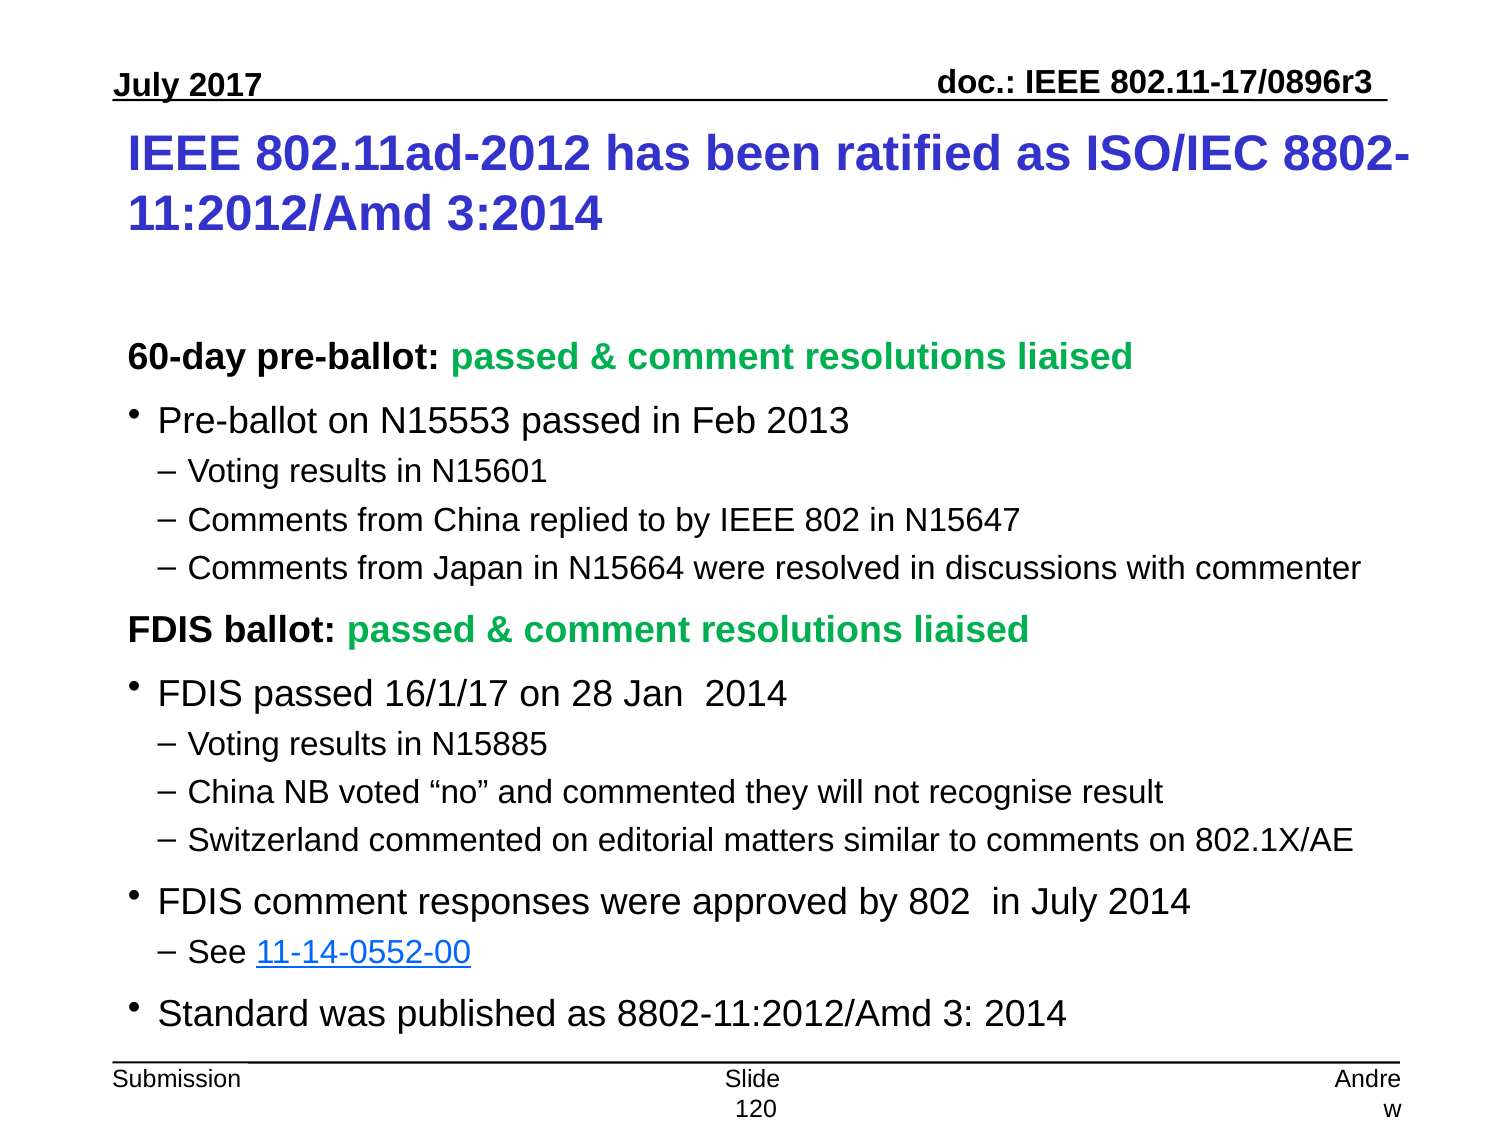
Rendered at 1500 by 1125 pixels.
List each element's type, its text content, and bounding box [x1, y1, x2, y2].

title IEEE 802.11ad-2012 has been ratified as ISO/IEC 8802-11:2012/Amd 3:2014 [112, 112, 1500, 288]
footer Andrew Myles, Cisco [1320, 1061, 1402, 1093]
list 60-day pre-ballot: passed & comment resolutions liaised Pre-ballot on N15553 passed in Feb 2013 Voting results in N15601 Comments from China replied to by IEEE 802 in N15647 Comments from Japan in N15664 were resolved in discussions with commenter FDIS ballot: passed & comment resolutions liaised FDIS passed 16/1/17 on 28 Jan 2014 Voting results in N15885 China NB voted “no” and commented they will not recognise result Switzerland commented on editorial matters similar to comments on 802.1X/AE FDIS comment responses were approved by 802 in July 2014 See 11-14-0552-00 Standard was published as 8802-11:2012/Amd 3: 2014 [112, 324, 1388, 1000]
slide_number Slide 120 [709, 1061, 803, 1093]
